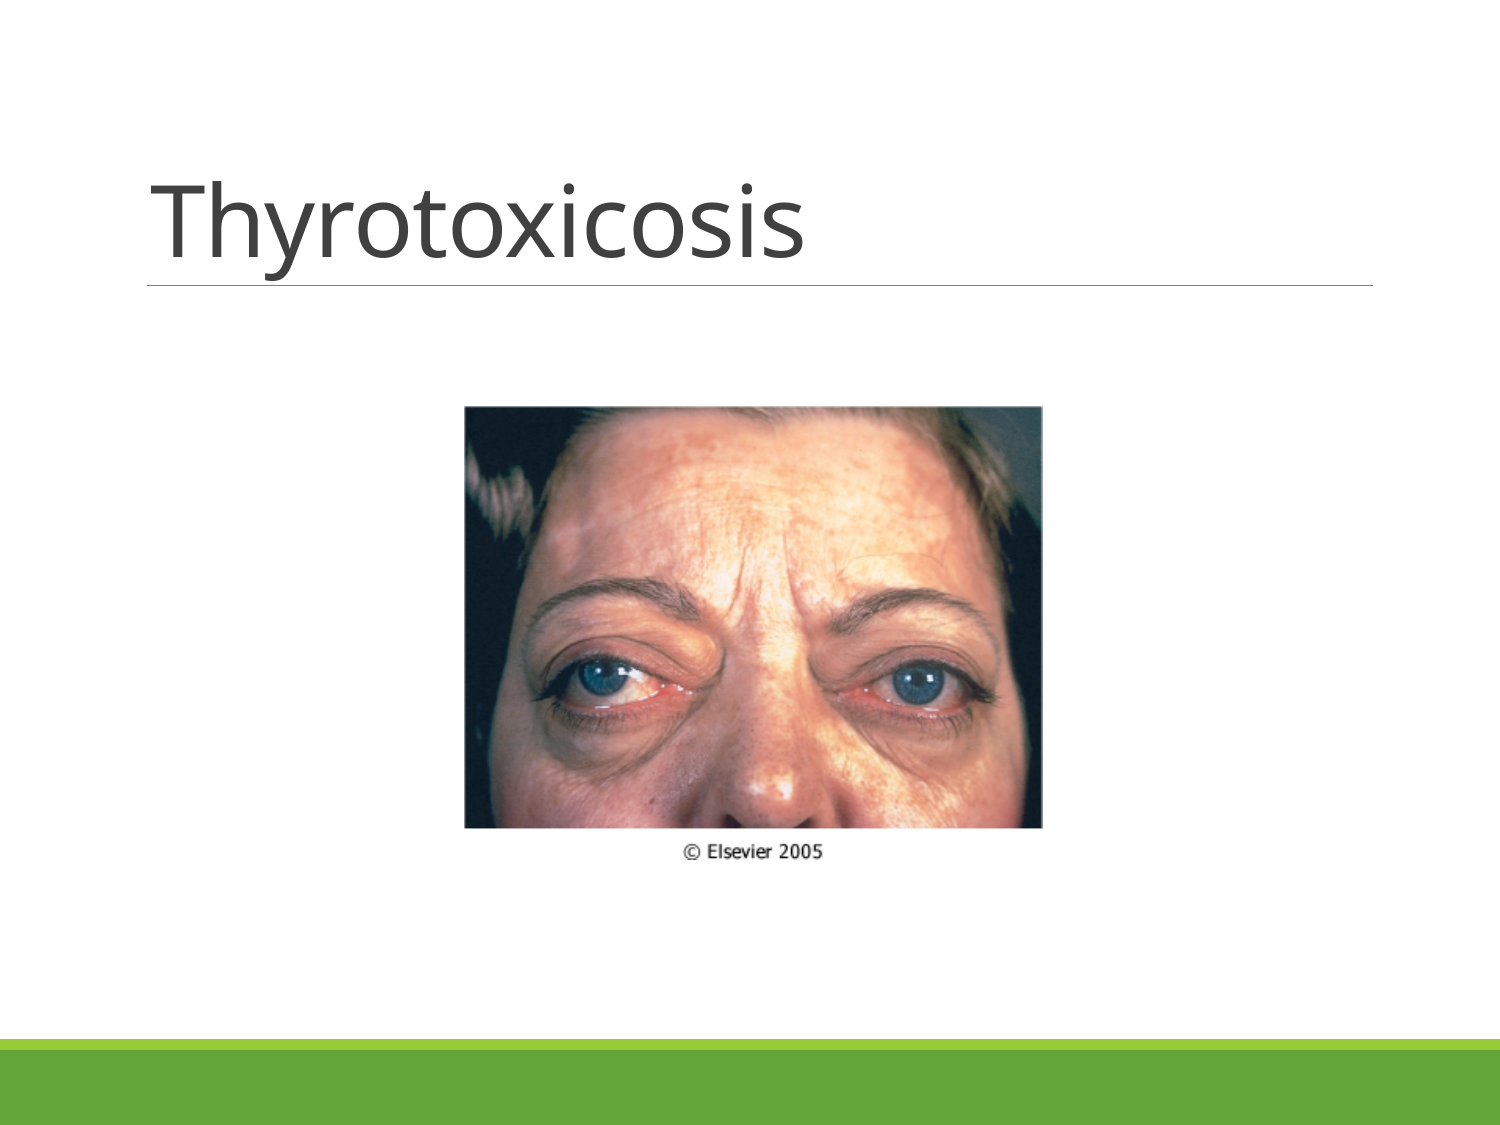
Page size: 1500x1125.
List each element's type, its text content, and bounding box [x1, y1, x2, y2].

title Thyrotoxicosis [135, 47, 1373, 285]
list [463, 405, 1044, 860]
